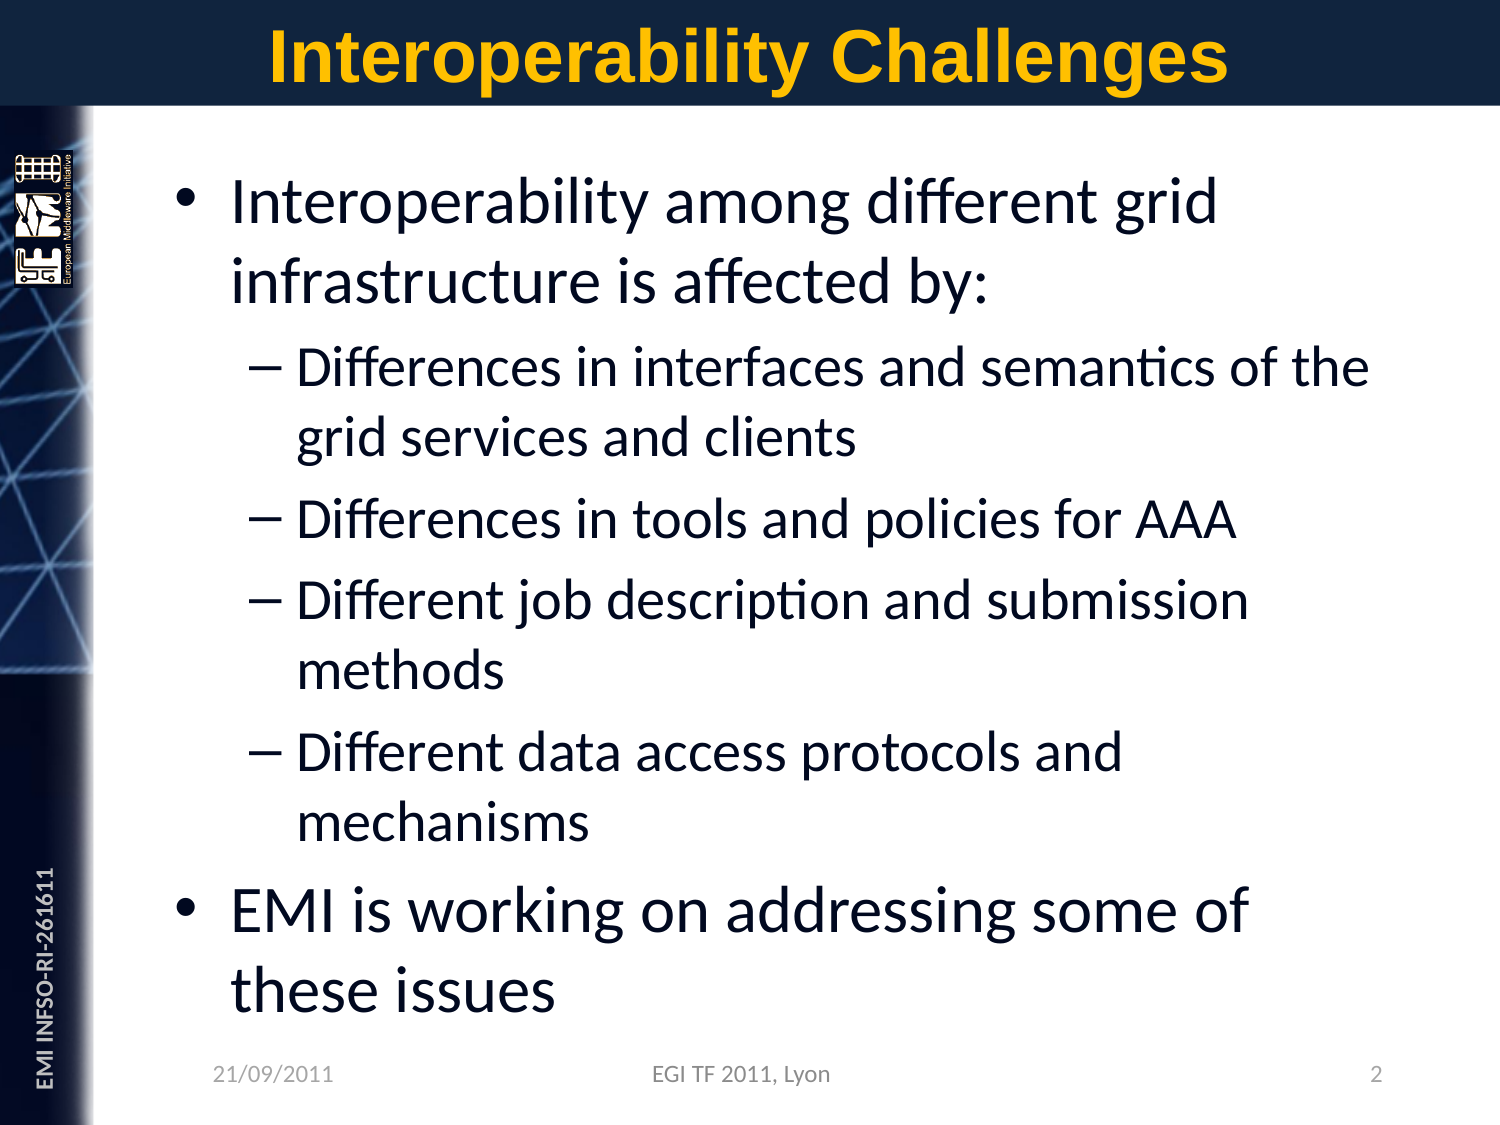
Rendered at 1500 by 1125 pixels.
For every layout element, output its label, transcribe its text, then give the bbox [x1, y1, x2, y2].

picture [0, 106, 105, 1125]
slide_number 2 [1354, 1042, 1424, 1103]
list Interoperability among different grid infrastructure is affected by: Differences in interfaces and semantics of the grid services and clients Differences in tools and policies for AAA Different job description and submission methods Different data access protocols and mechanisms EMI is working on addressing some of these issues [159, 148, 1387, 916]
footer EGI TF 2011, Lyon [380, 1042, 1103, 1103]
title Interoperability Challenges [0, 0, 1500, 106]
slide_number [197, 1042, 369, 1103]
